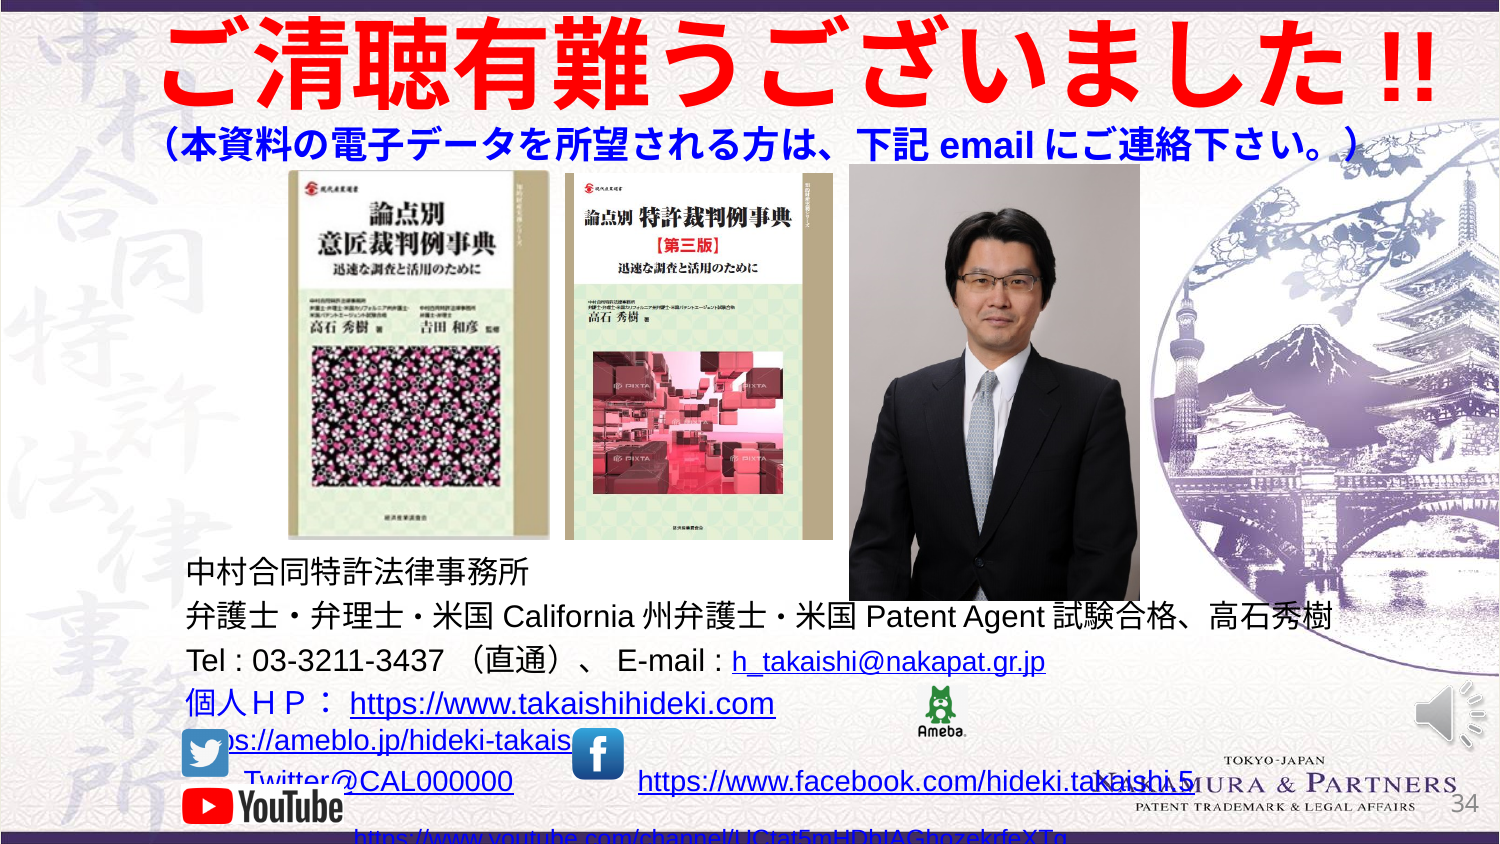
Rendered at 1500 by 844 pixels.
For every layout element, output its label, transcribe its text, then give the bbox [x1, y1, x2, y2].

text_box ご清聴有難うございました!! （本資料の電子データを所望される方は、下記emailにご連絡下さい。） [5, 0, 1500, 210]
slide_number 34 [1144, 782, 1495, 828]
picture [1, 0, 1499, 844]
text_box 中村合同特許法律事務所 弁護士・弁理士・米国California州弁護士・米国Patent Agent試験合格、高石秀樹 Tel : 03-3211-3437（直通）、E-mail : h_takaishi@nakapat.gr.jp 個人ＨＰ：https://www.takaishihideki.com https://ameblo.jp/hideki-takaishi Twitter@CAL000000 https://www.facebook.com/hideki.takaishi.5 https://www.youtube.com/channel/UCtat5mHDbIAGhozekrfeXTg [171, 545, 1471, 844]
picture [572, 728, 624, 780]
picture [180, 784, 345, 824]
picture [180, 729, 229, 777]
picture [916, 685, 968, 737]
